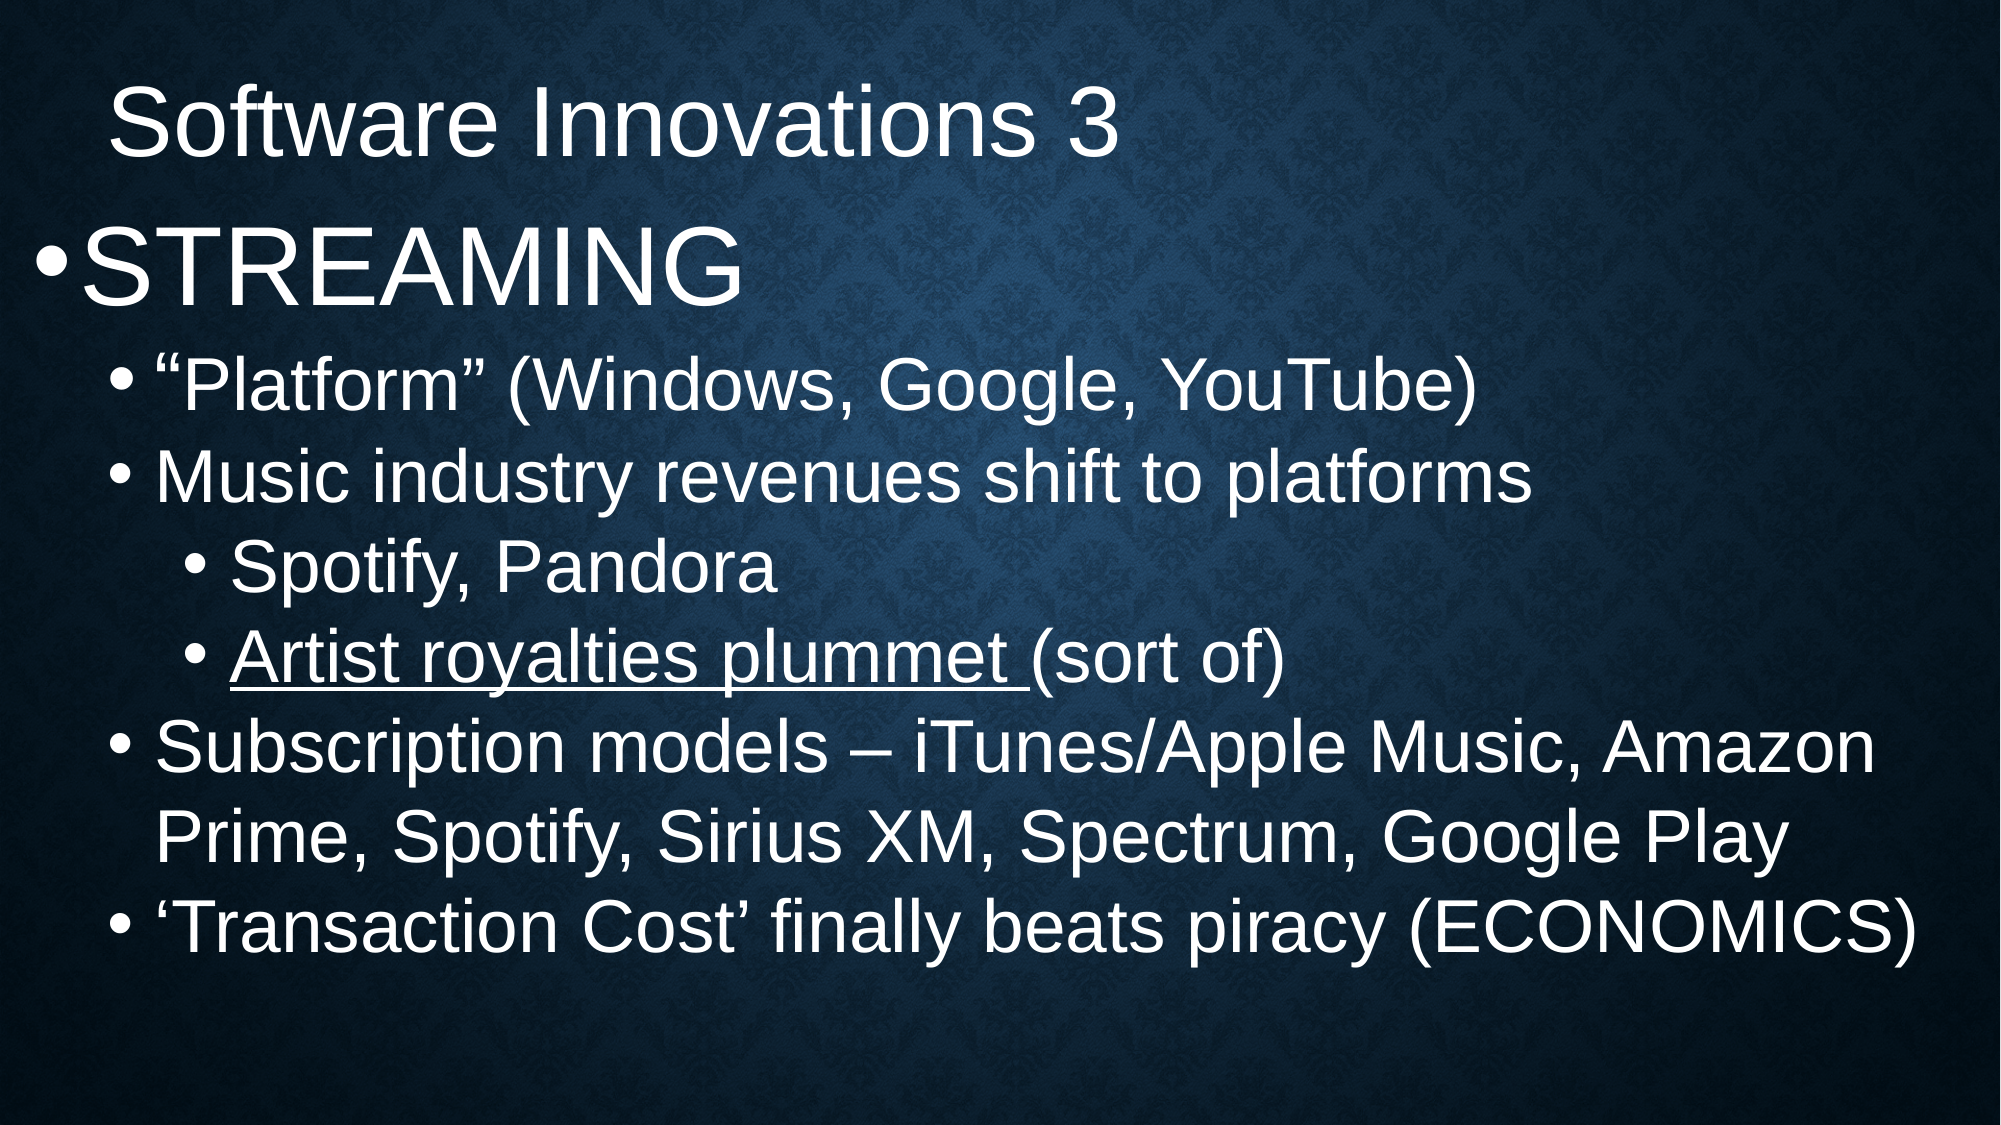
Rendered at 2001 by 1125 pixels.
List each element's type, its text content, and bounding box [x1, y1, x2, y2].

text_box Software Innovations 3 [92, 48, 1262, 184]
text_box STREAMING “Platform” (Windows, Google, YouTube) Music industry revenues shift to platforms Spotify, Pandora Artist royalties plummet (sort of) Subscription models – iTunes/Apple Music, Amazon Prime, Spotify, Sirius XM, Spectrum, Google Play ‘Transaction Cost’ finally beats piracy (ECONOMICS) [17, 185, 1983, 975]
